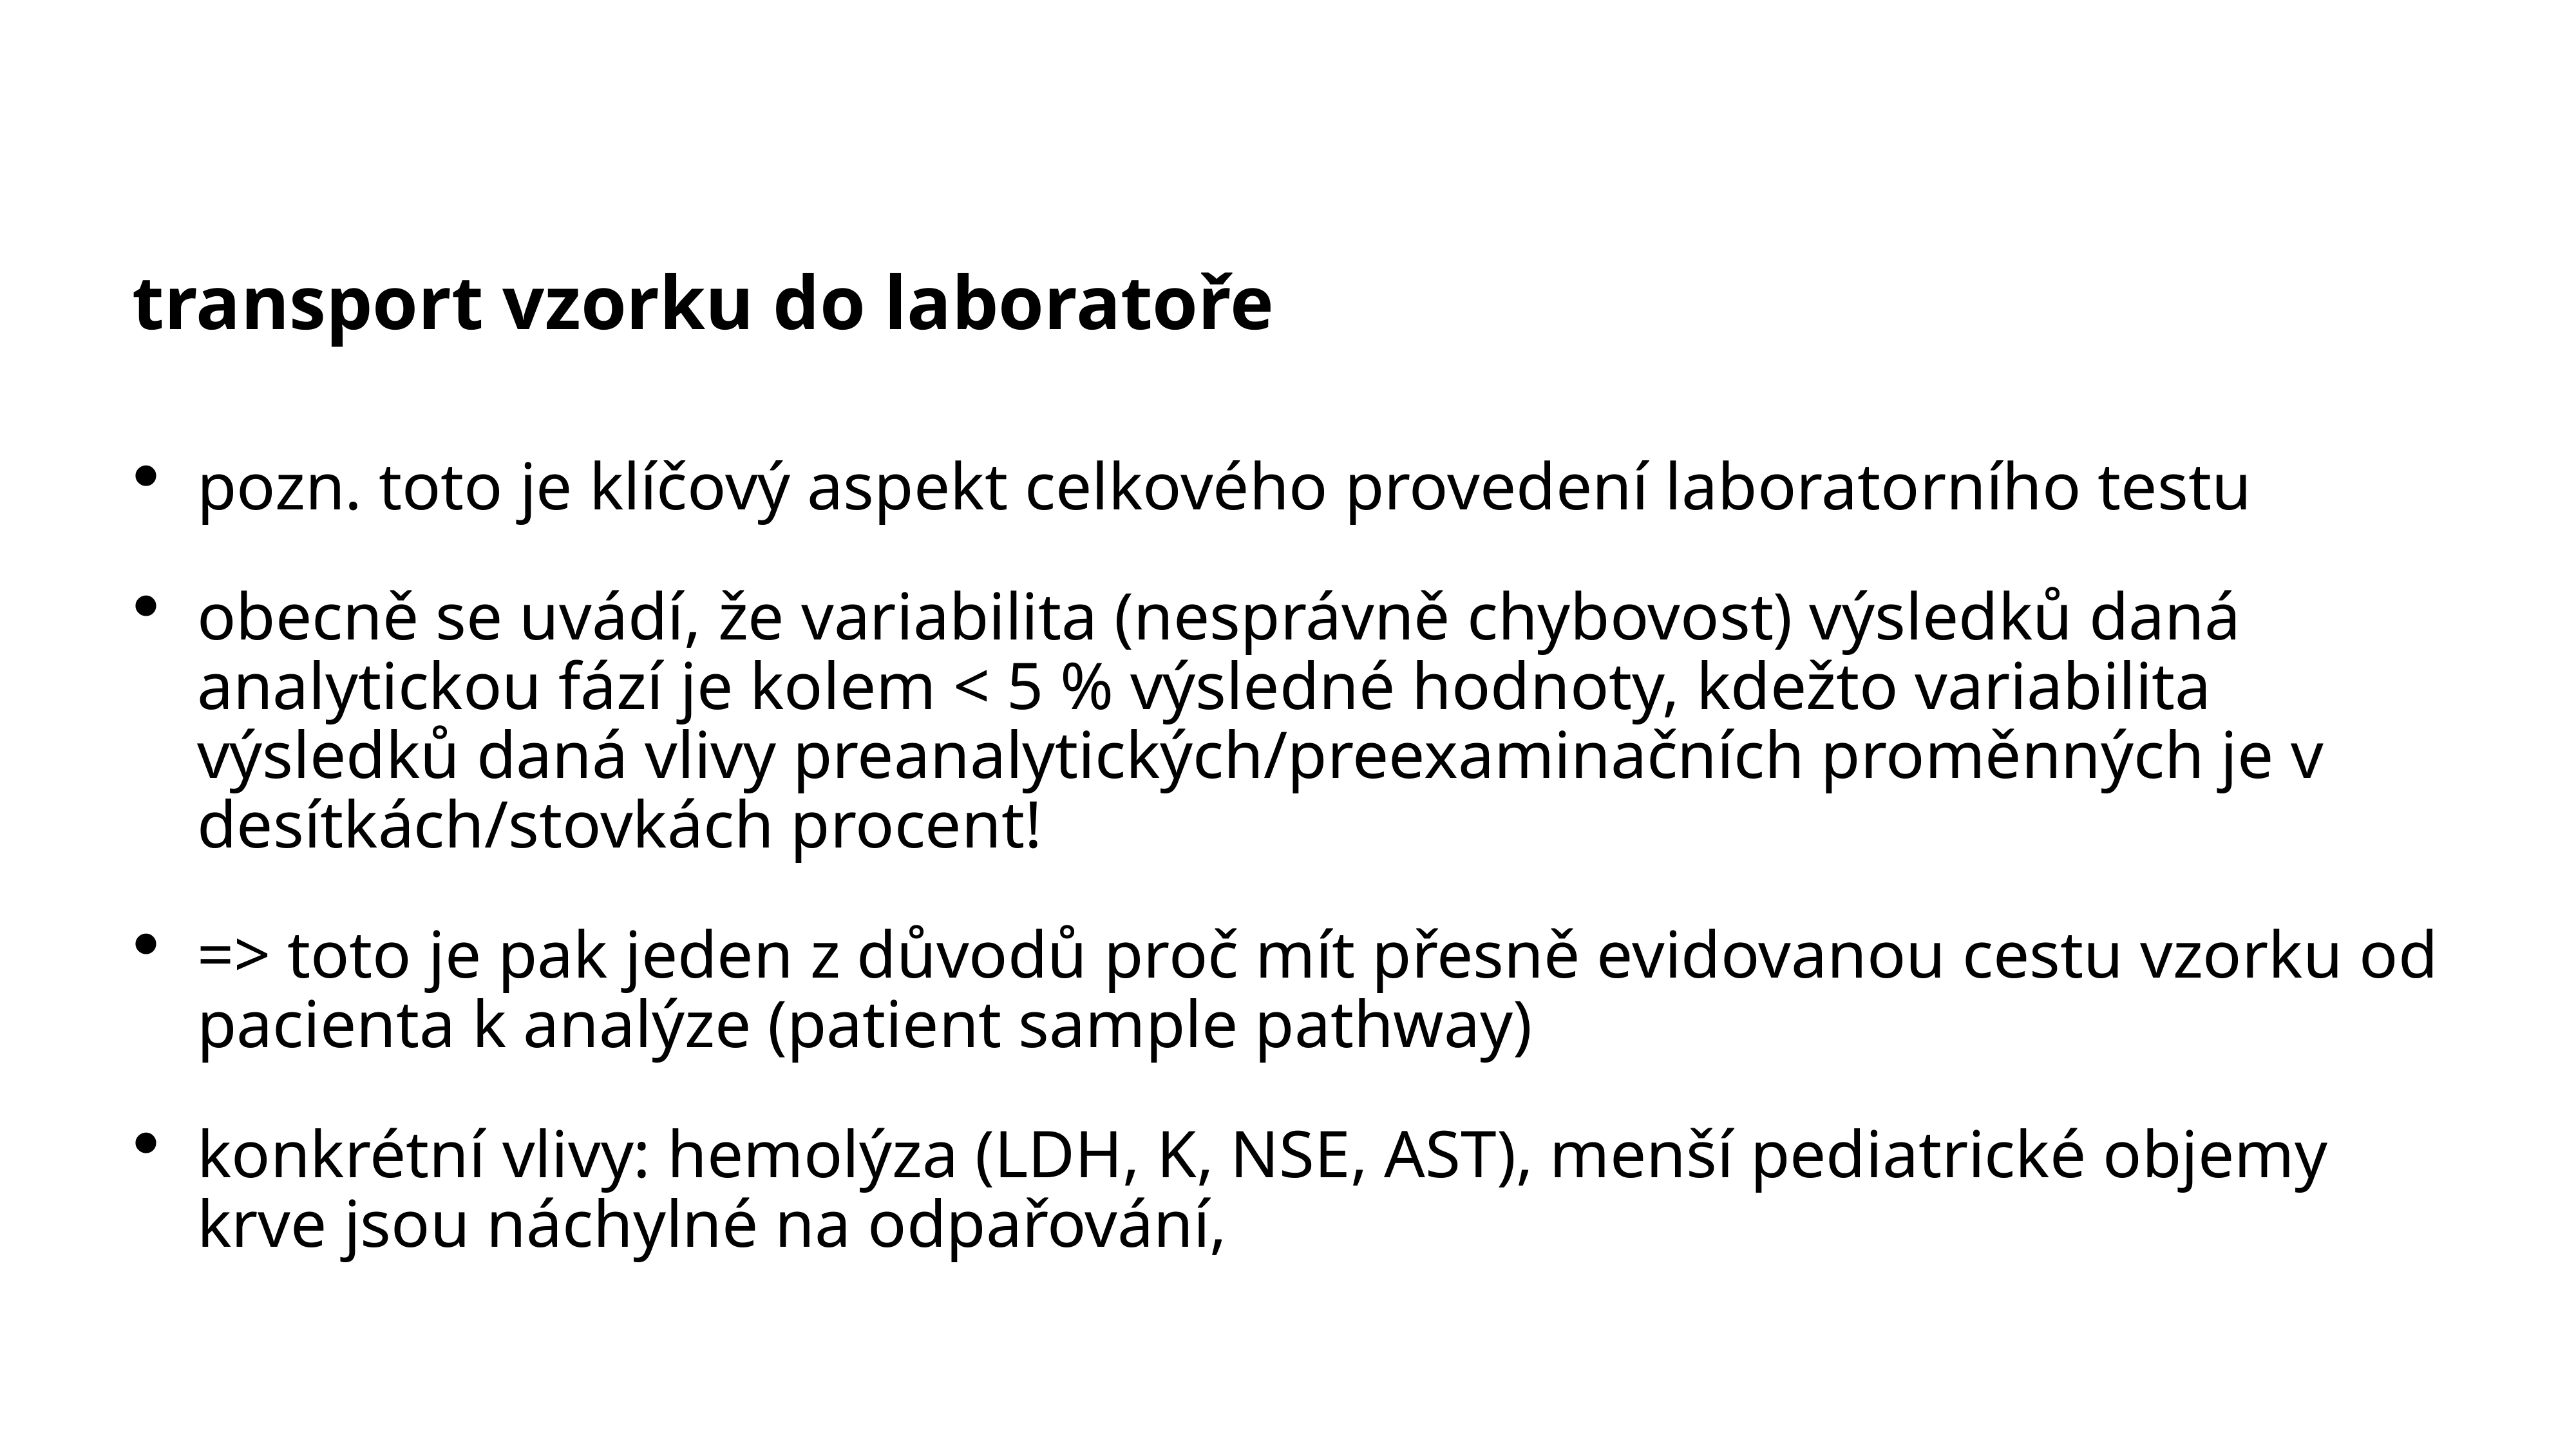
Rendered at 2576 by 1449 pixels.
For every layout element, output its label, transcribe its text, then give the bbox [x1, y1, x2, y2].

list pozn. toto je klíčový aspekt celkového provedení laboratorního testu obecně se uvádí, že variabilita (nesprávně chybovost) výsledků daná analytickou fází je kolem < 5 % výsledné hodnoty, kdežto variabilita výsledků daná vlivy preanalytických/preexaminačních proměnných je v desítkách/stovkách procent! => toto je pak jeden z důvodů proč mít přesně evidovanou cestu vzorku od pacienta k analýze (patient sample pathway) konkrétní vlivy: hemolýza (LDH, K, NSE, AST), menší pediatrické objemy krve jsou náchylné na odpařování, [127, 448, 2449, 1321]
list transport vzorku do laboratoře [127, 250, 2449, 350]
